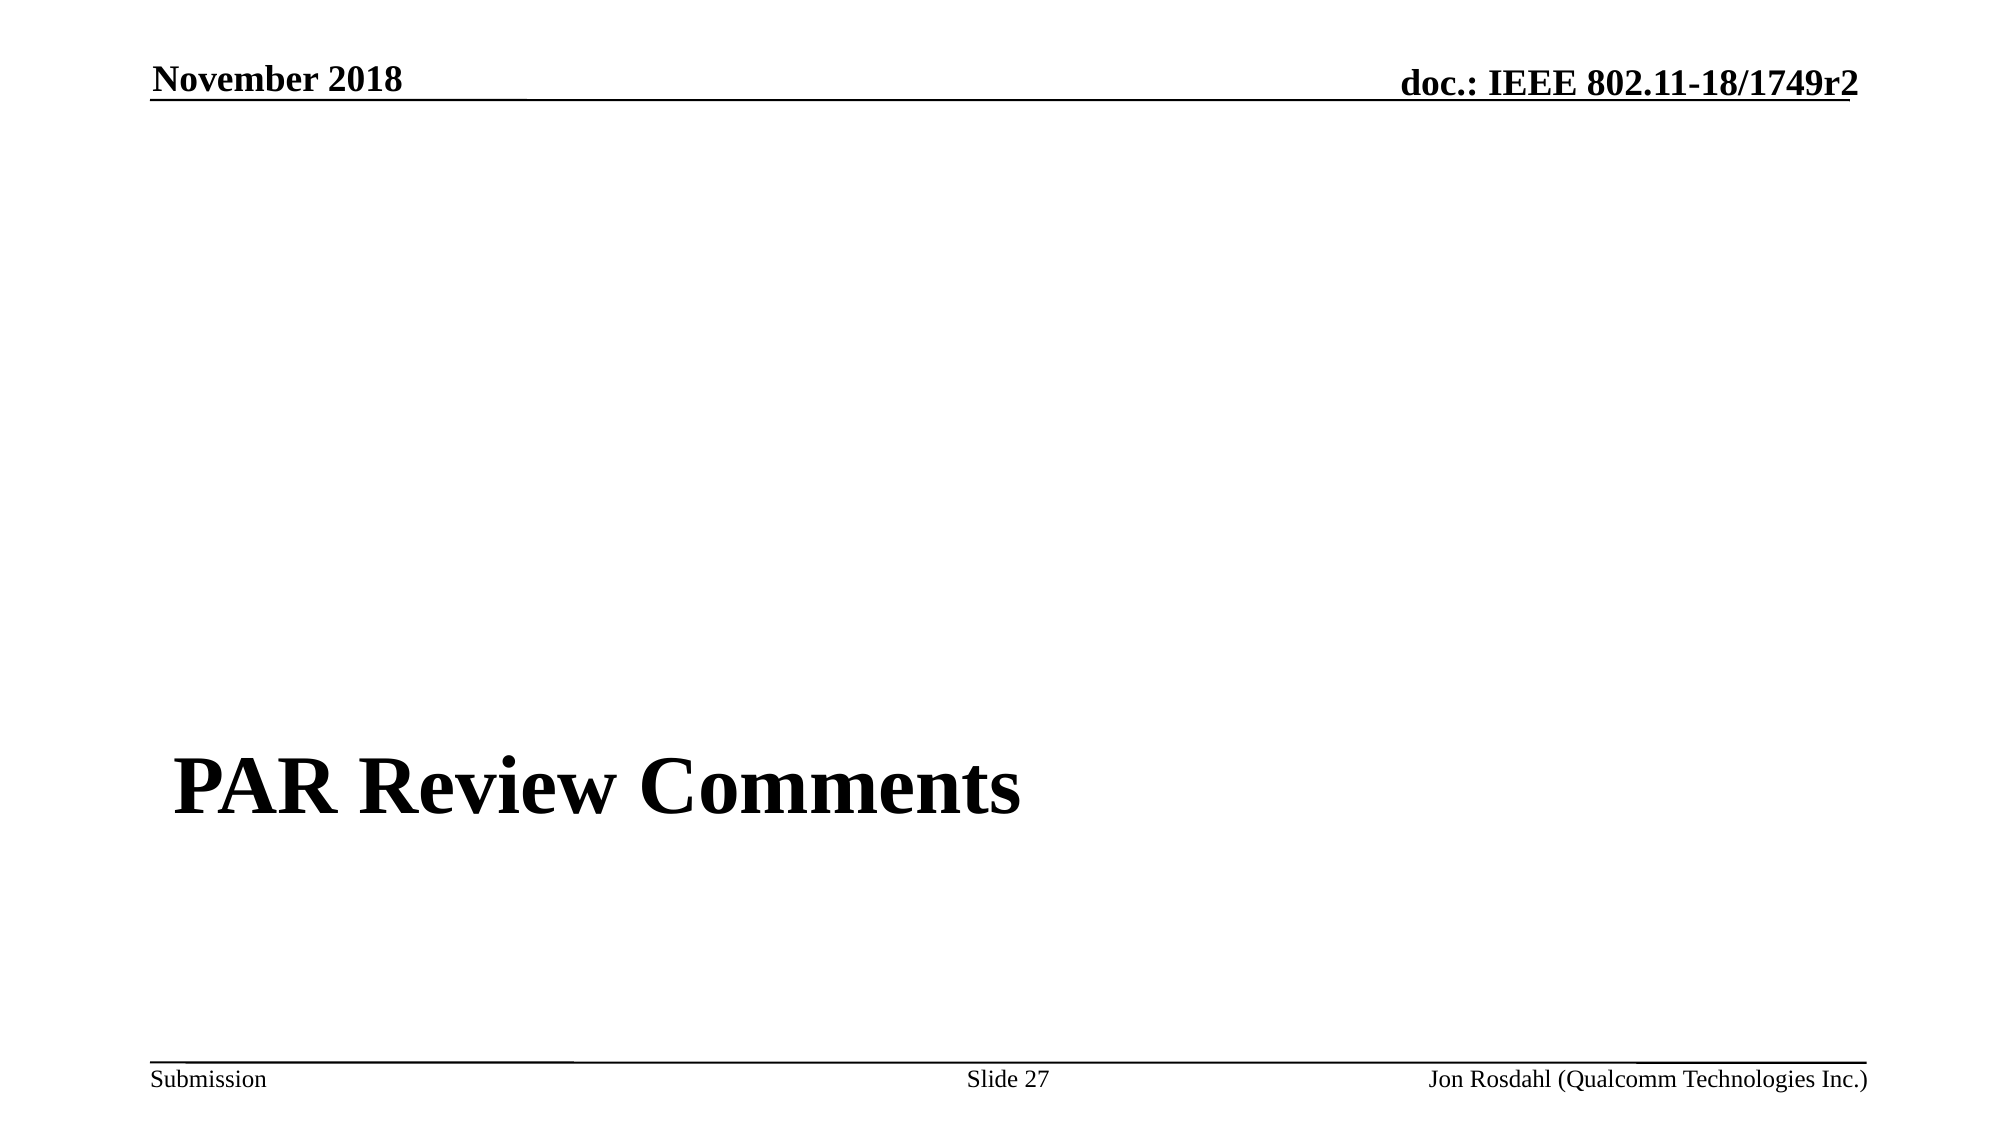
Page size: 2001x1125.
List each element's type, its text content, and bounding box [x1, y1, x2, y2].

footer Jon Rosdahl (Qualcomm Technologies Inc.) [1171, 1061, 1869, 1093]
title Par Review Comments [157, 722, 1859, 947]
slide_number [152, 54, 563, 100]
slide_number Slide 27 [950, 1061, 1067, 1123]
